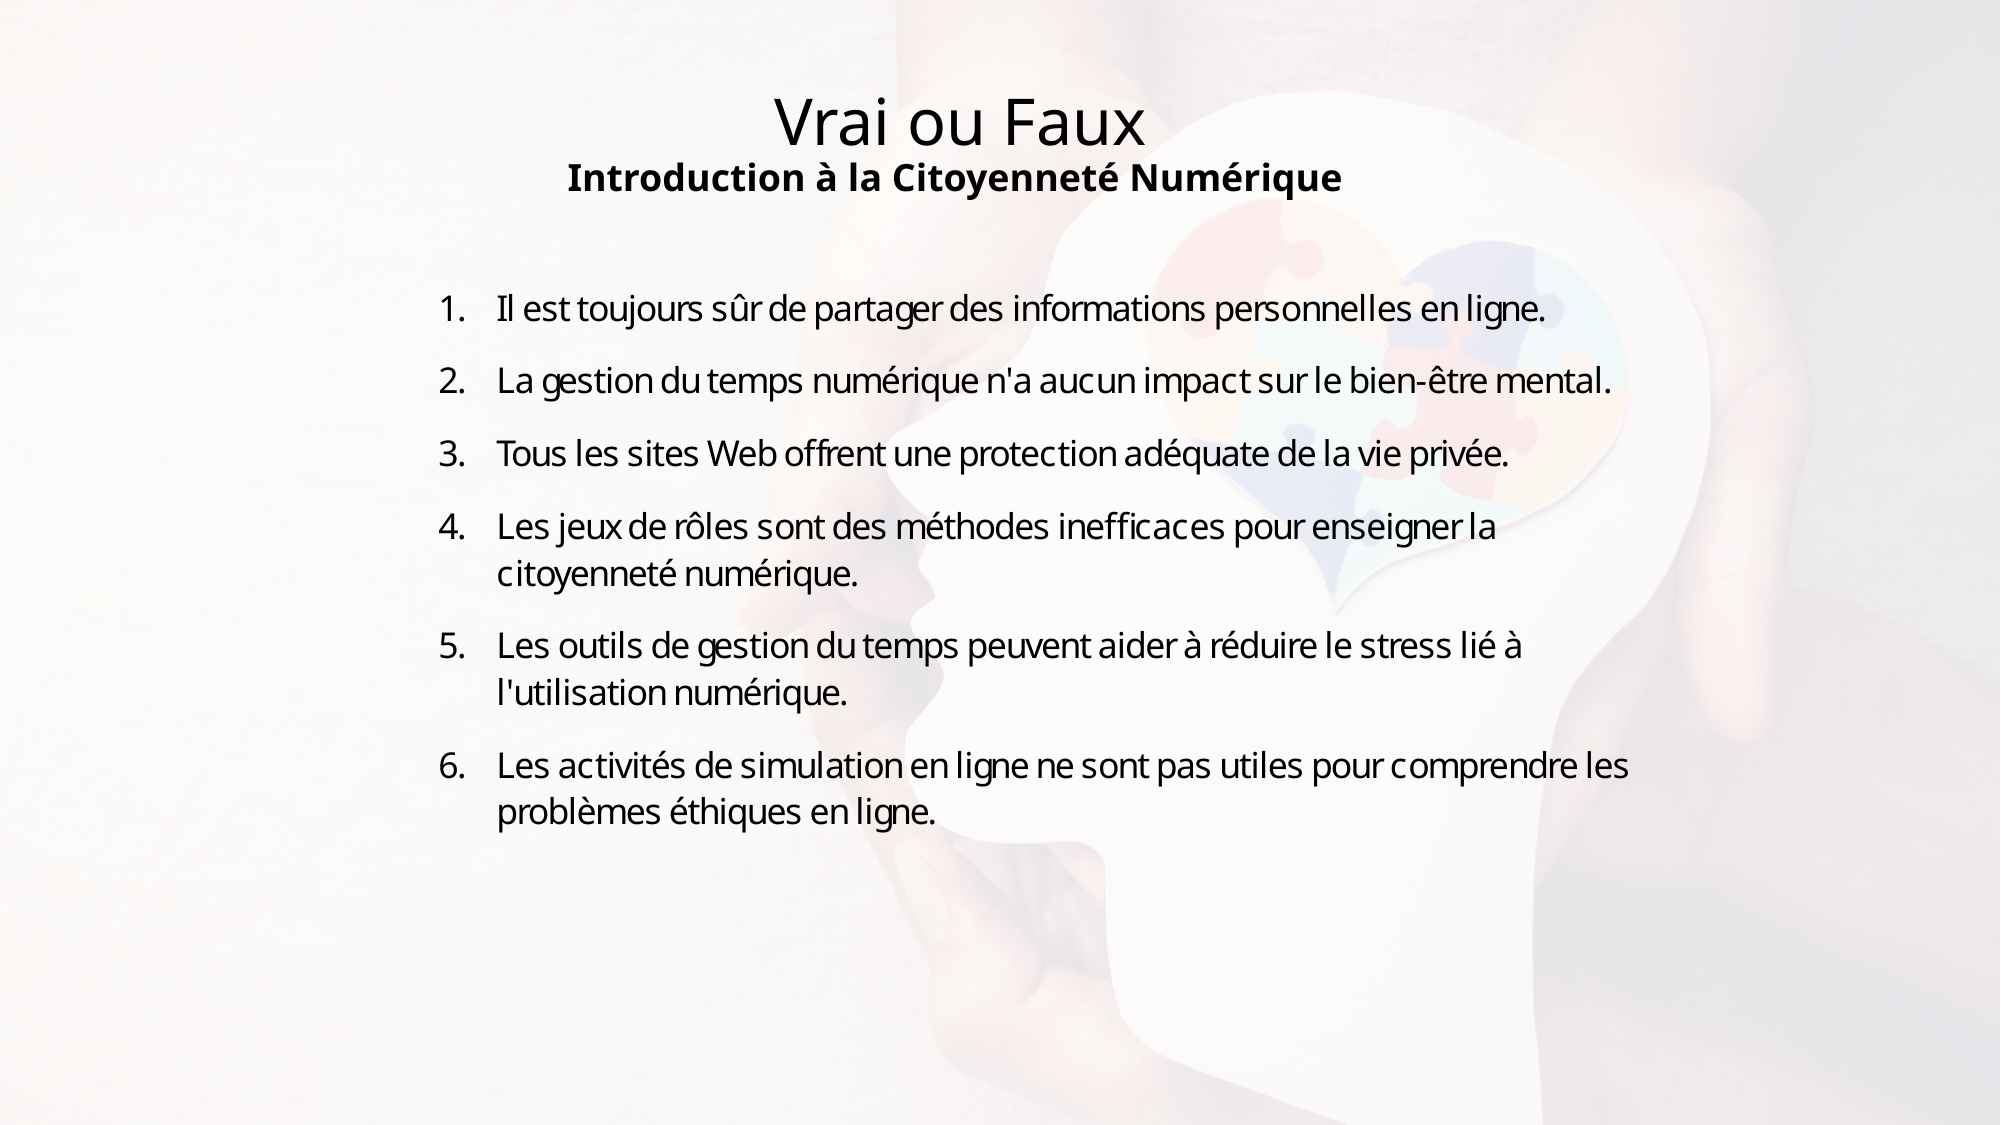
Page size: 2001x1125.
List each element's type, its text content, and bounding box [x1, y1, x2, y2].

picture [263, 287, 1658, 866]
title Vrai ou Faux Introduction à la Citoyenneté Numérique [227, 39, 1693, 208]
